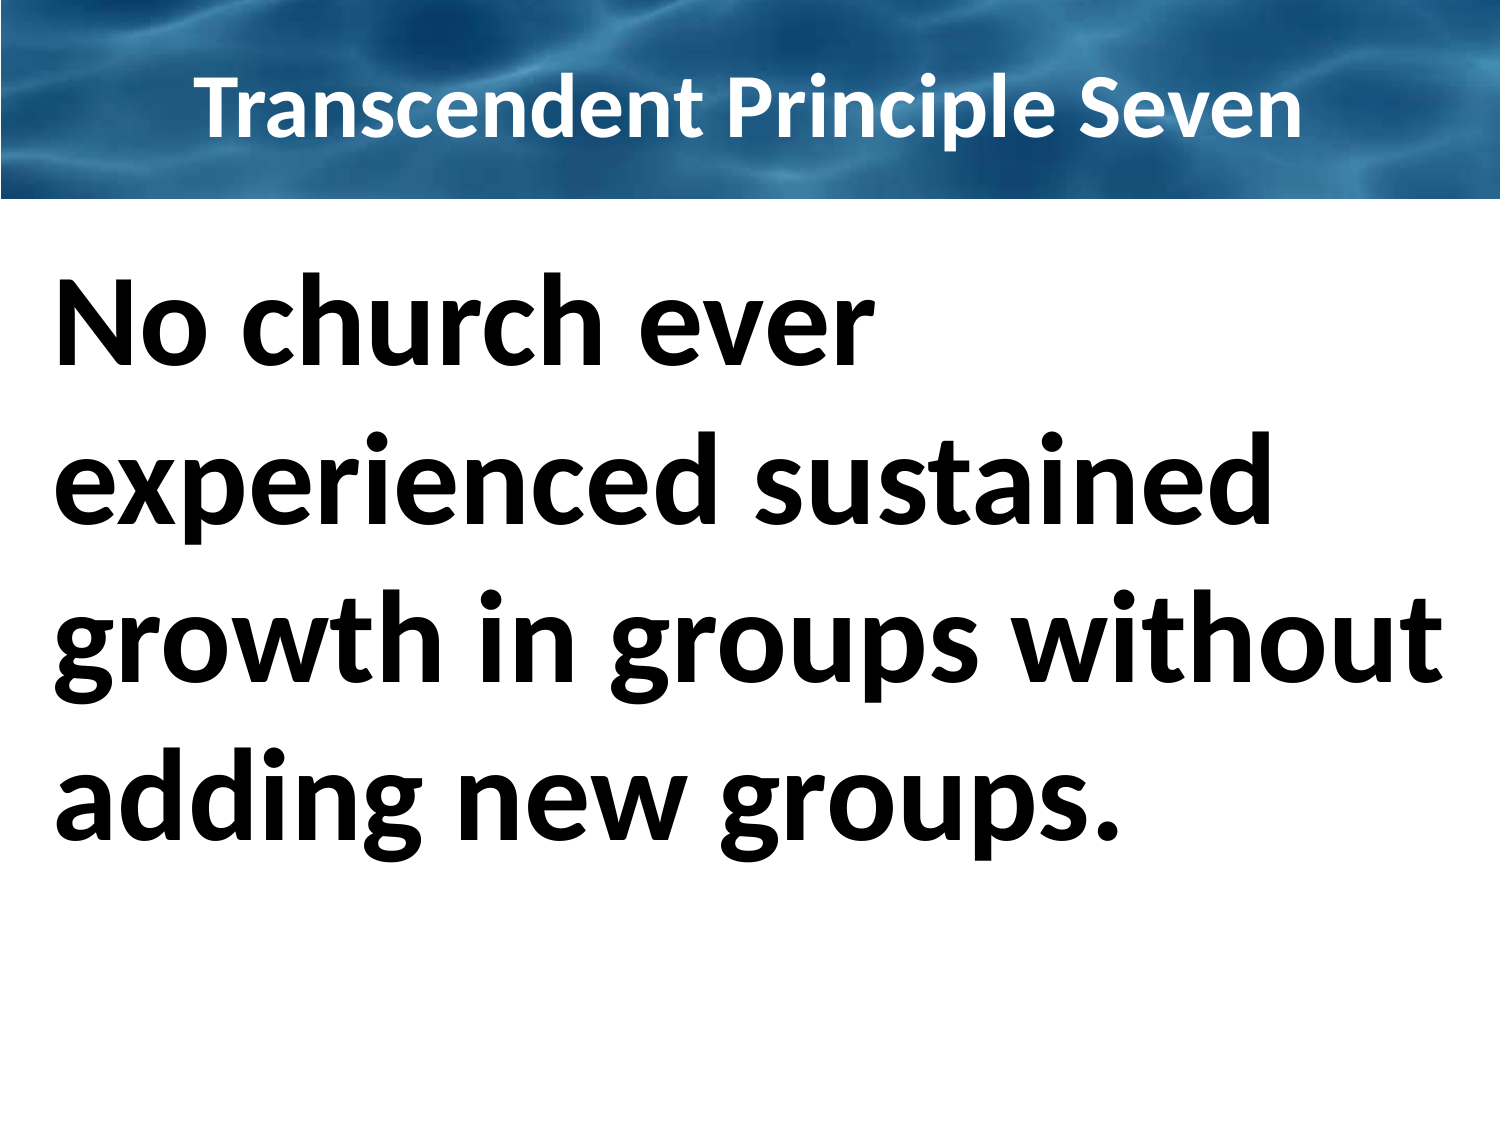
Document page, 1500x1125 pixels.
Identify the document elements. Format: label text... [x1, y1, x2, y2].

picture [1, 0, 1500, 199]
title Transcendent Principle Seven [37, 7, 1463, 195]
list No church ever experienced sustained growth in groups without adding new groups. [37, 226, 1463, 1037]
